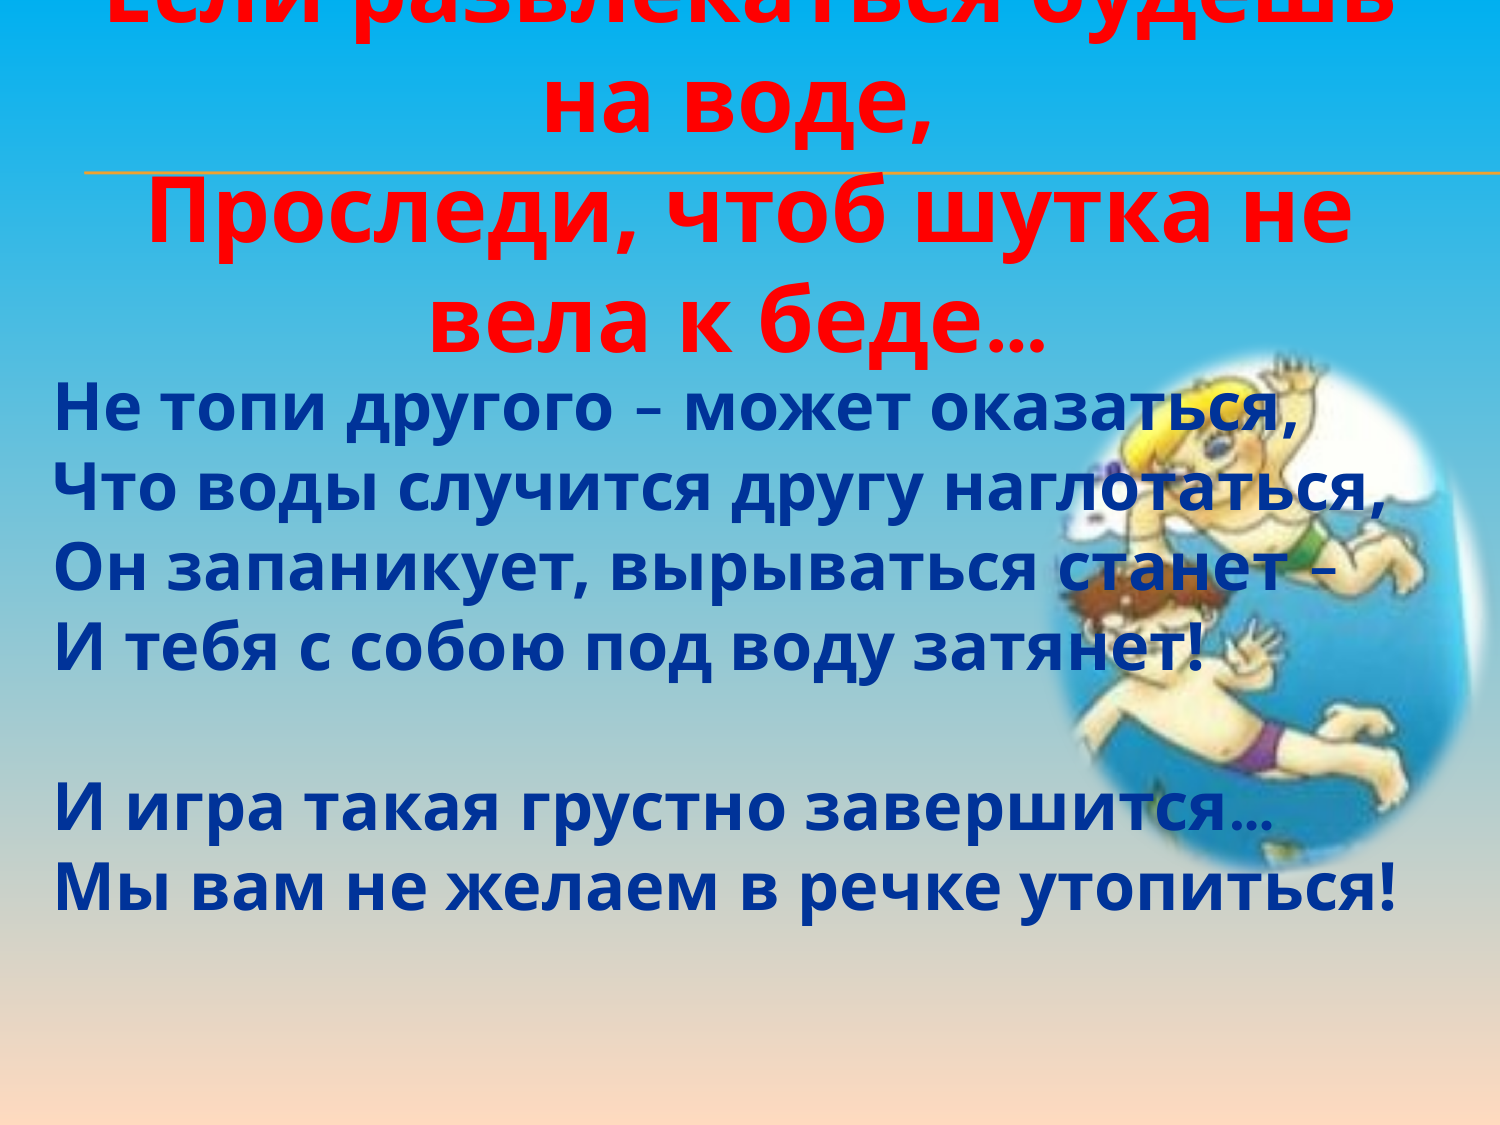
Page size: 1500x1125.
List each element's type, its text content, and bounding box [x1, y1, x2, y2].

picture [1033, 337, 1500, 890]
text_box Если развлекаться будешь на воде, Проследи, чтоб шутка не вела к беде… [50, 0, 1450, 356]
text_box Не топи другого – может оказаться, Что воды случится другу наглотаться, Он запаникует, вырываться станет – И тебя с собою под воду затянет! И игра такая грустно завершится… Мы вам не желаем в речке утопиться! [37, 356, 1450, 1031]
